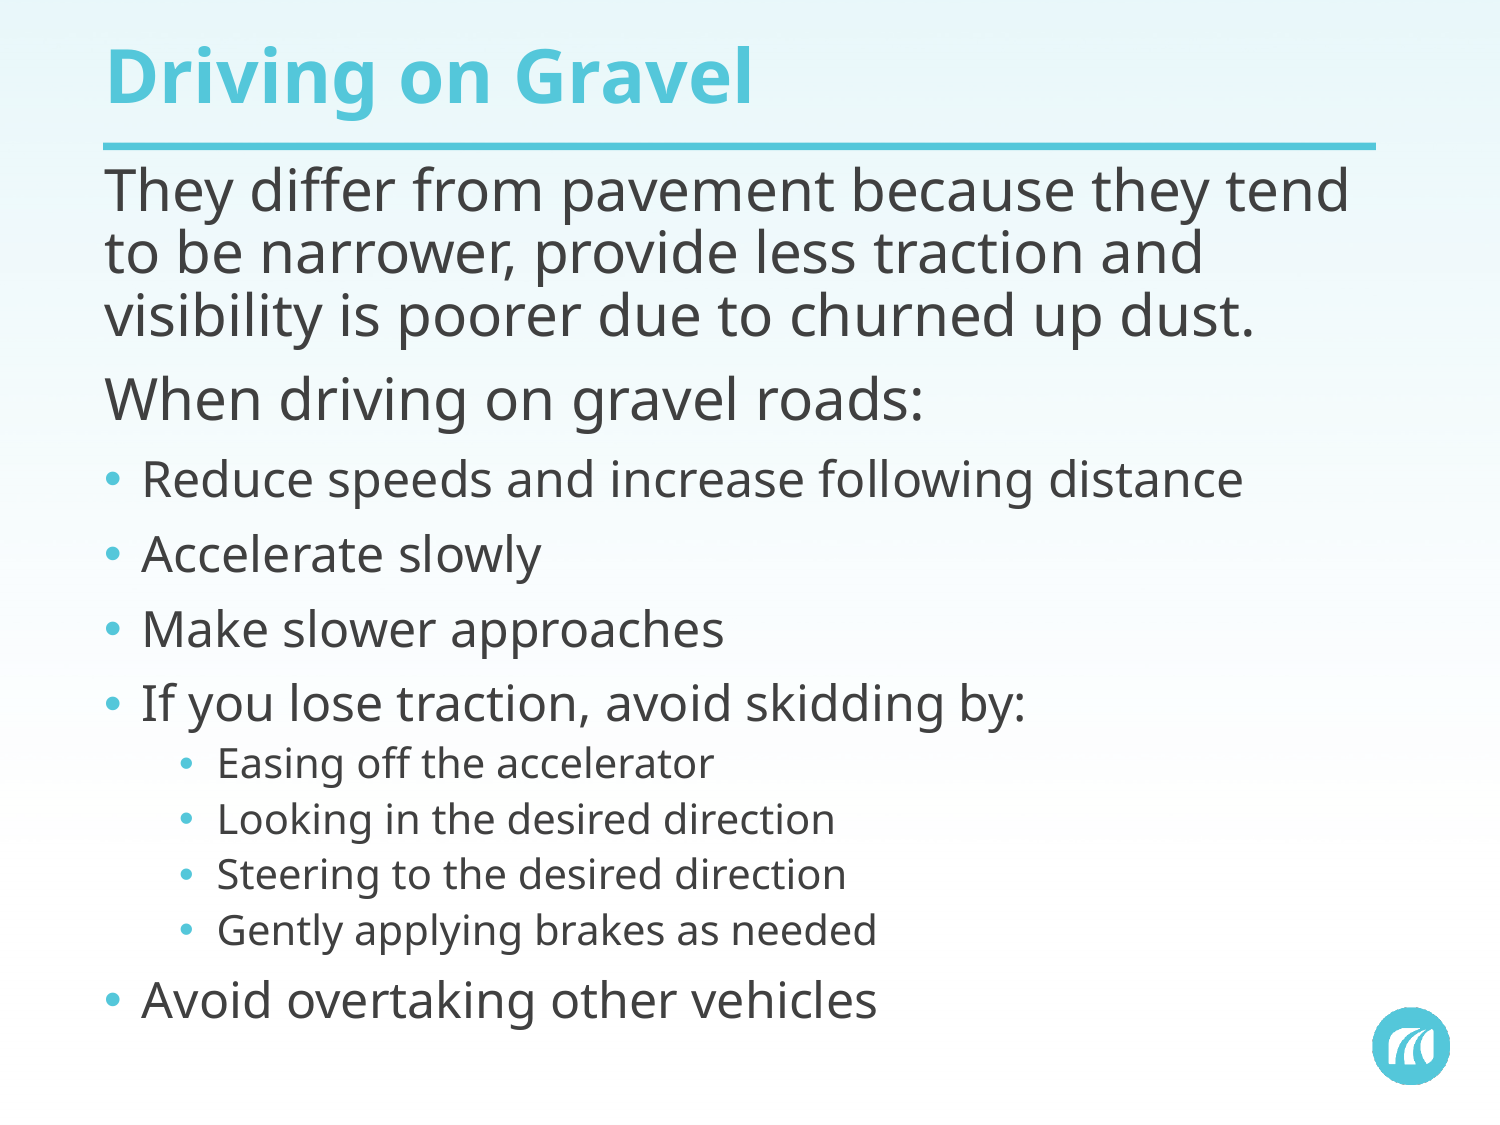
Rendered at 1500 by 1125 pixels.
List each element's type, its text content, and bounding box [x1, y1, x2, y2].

list They differ from pavement because they tend to be narrower, provide less traction and visibility is poorer due to churned up dust. When driving on gravel roads: Reduce speeds and increase following distance Accelerate slowly Make slower approaches If you lose traction, avoid skidding by: Easing off the accelerator Looking in the desired direction Steering to the desired direction Gently applying brakes as needed Avoid overtaking other vehicles [89, 153, 1384, 935]
picture [1370, 1005, 1452, 1087]
title Driving on Gravel [89, 4, 1384, 153]
